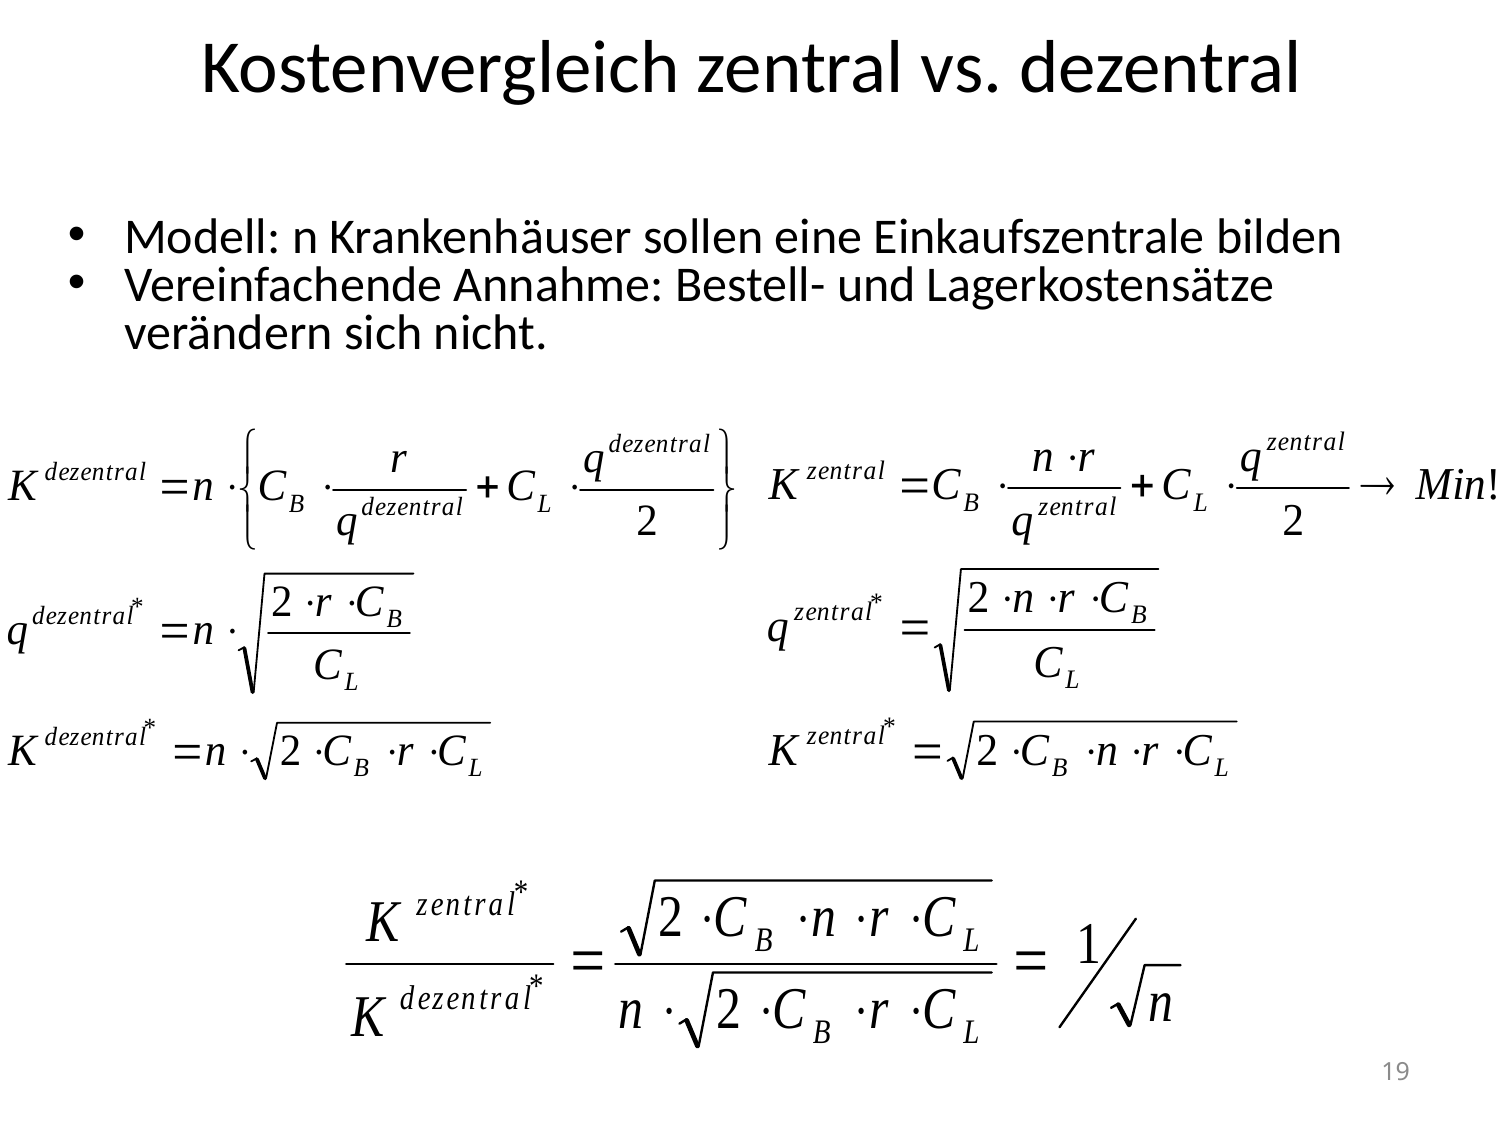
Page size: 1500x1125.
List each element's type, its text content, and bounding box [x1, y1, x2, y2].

text_box Modell: n Krankenhäuser sollen eine Einkaufszentrale bilden Vereinfachende Annahme: Bestell- und Lagerkostensätze verändern sich nicht. [53, 207, 1400, 367]
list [759, 420, 1500, 788]
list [336, 865, 1187, 1059]
title Kostenvergleich zentral vs. dezentral [76, 0, 1427, 126]
slide_number 19 [1074, 1042, 1425, 1103]
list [0, 420, 744, 788]
